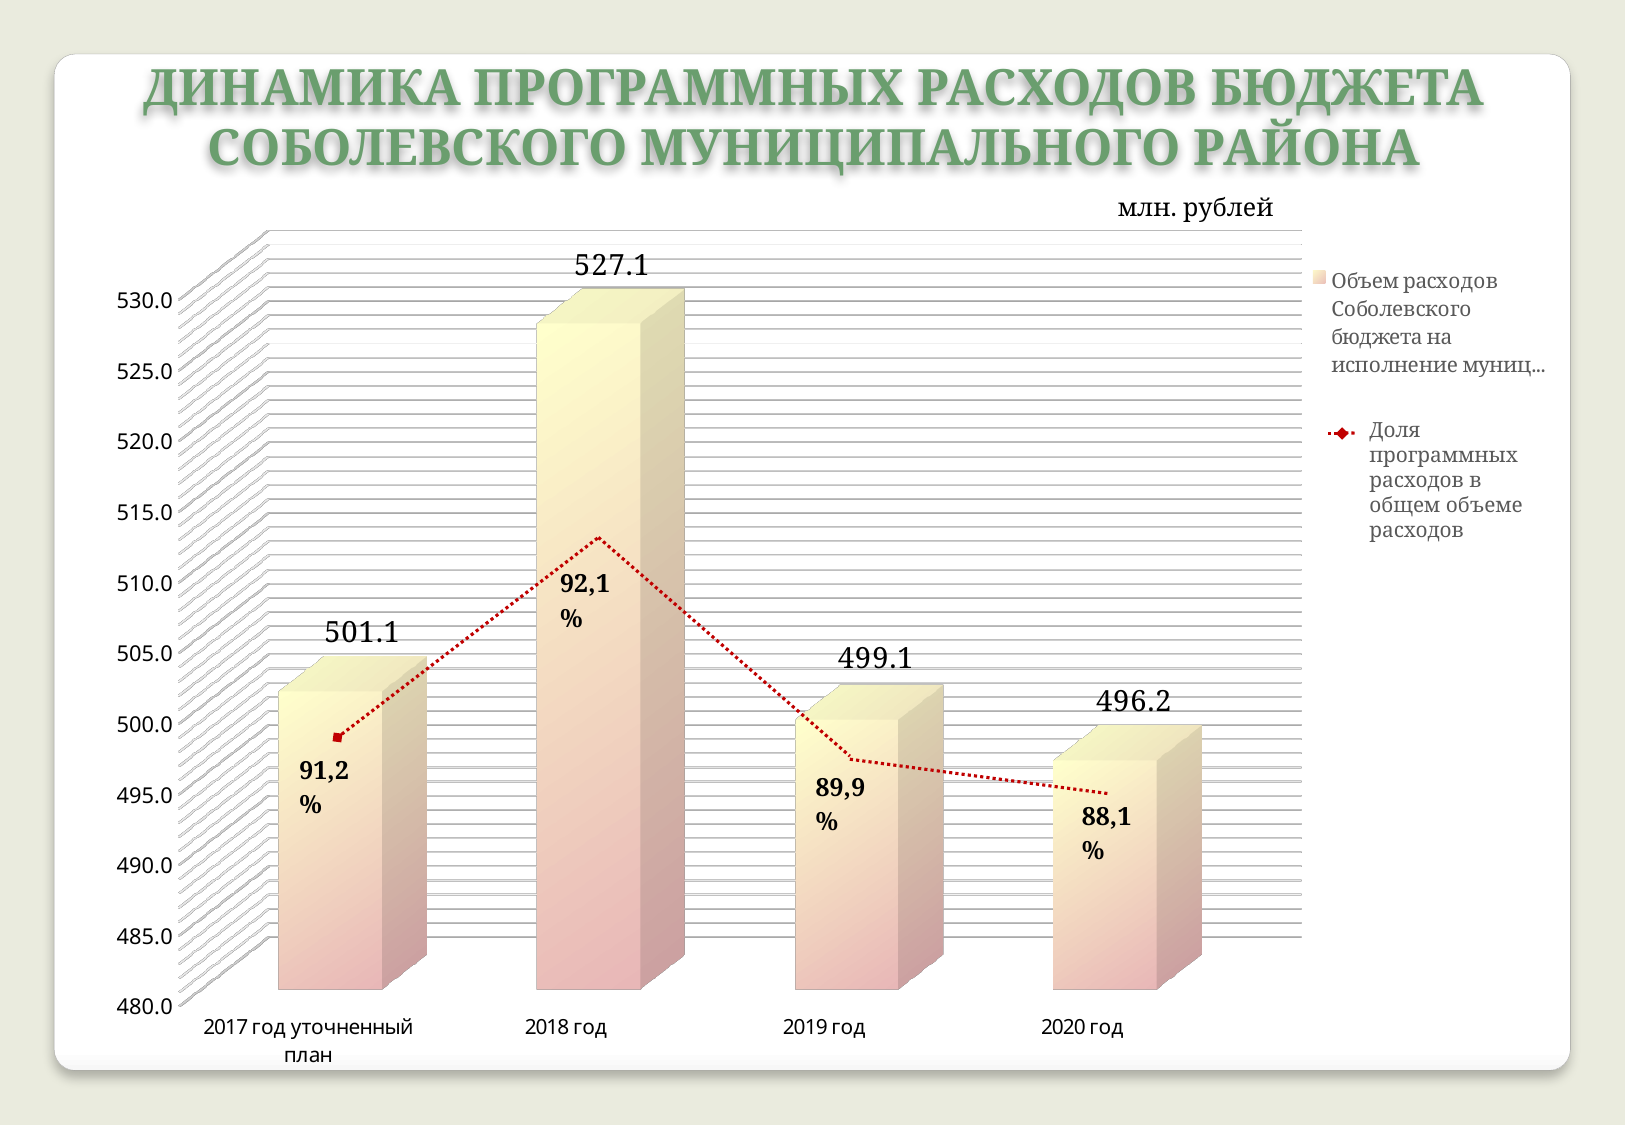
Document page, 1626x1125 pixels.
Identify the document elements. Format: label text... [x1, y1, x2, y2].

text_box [337, 537, 599, 738]
text_box млн. рублей [1103, 193, 1289, 202]
text_box Динамика программных расходов бюджета Соболевского муниципального района [55, 47, 1573, 180]
chart [55, 203, 1573, 1069]
